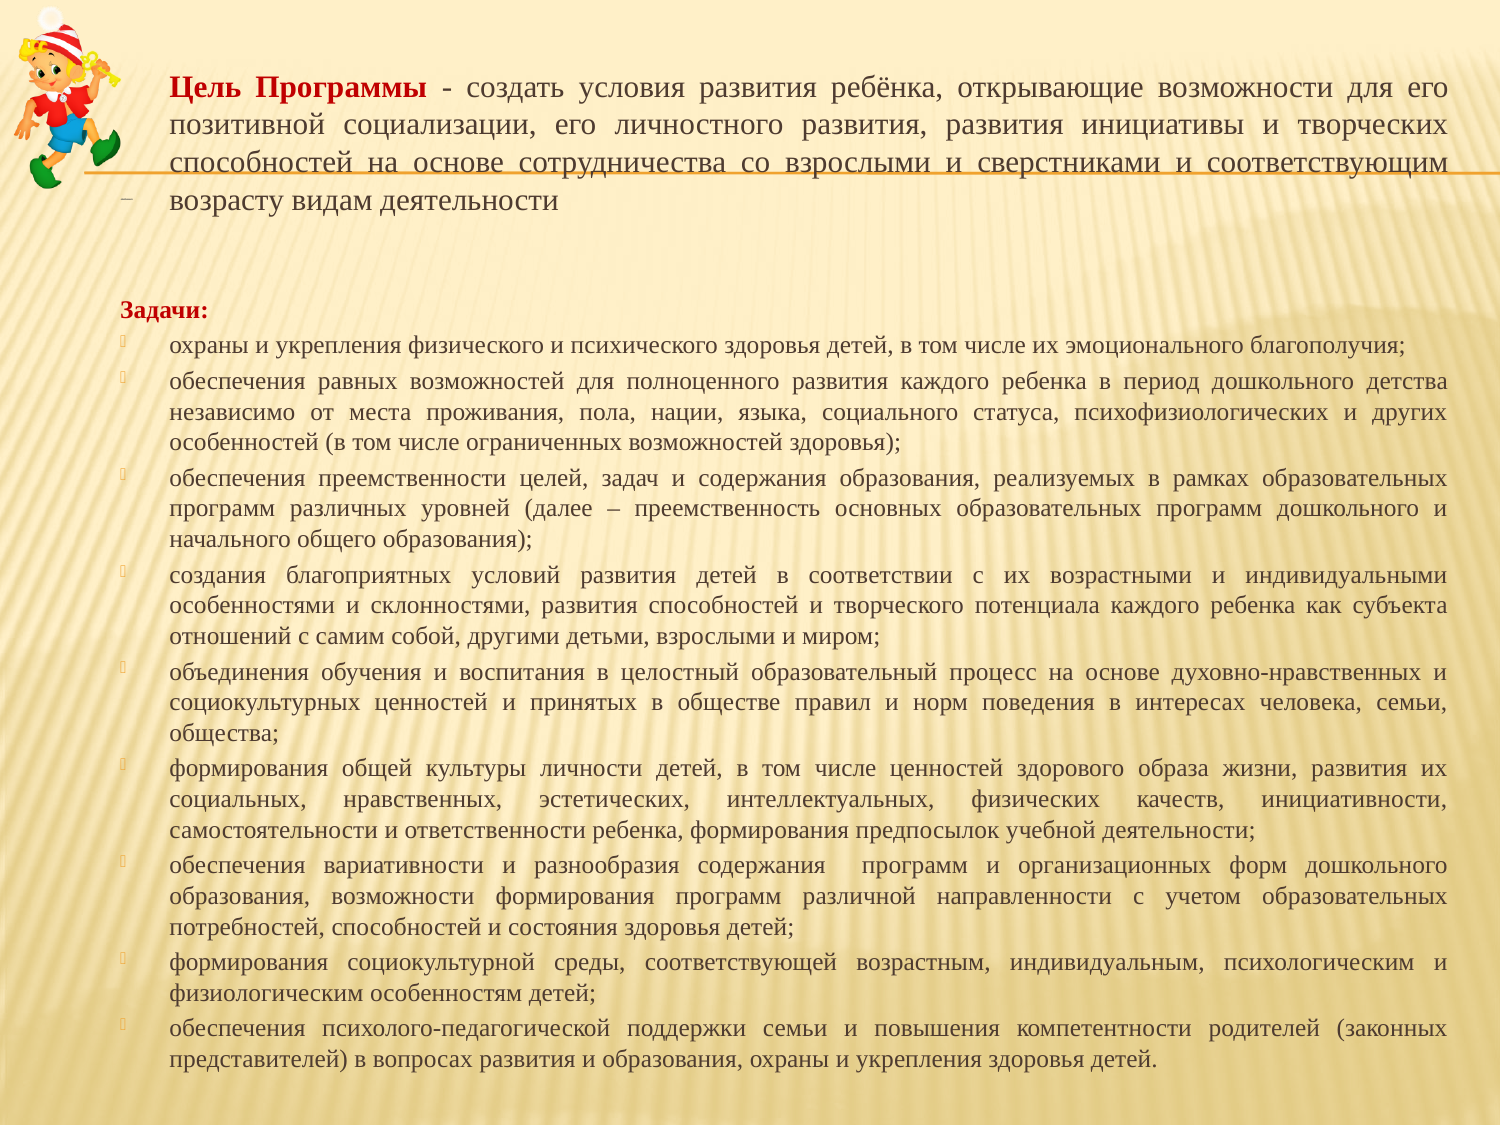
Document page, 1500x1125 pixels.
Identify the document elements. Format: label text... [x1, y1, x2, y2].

picture [0, 0, 134, 200]
list Цель Программы - создать условия развития ребёнка, открывающие возможности для его позитивной социализации, его личностного развития, развития инициативы и творческих способностей на основе сотрудничества со взрослыми и сверстниками и соответствующим возрасту видам деятельности Задачи: охраны и укрепления физического и психического здоровья детей, в том числе их эмоционального благополучия; обеспечения равных возможностей для полноценного развития каждого ребенка в период дошкольного детства независимо от места проживания, пола, нации, языка, социального статуса, психофизиологических и других особенностей (в том числе ограниченных возможностей здоровья); обеспечения преемственности целей, задач и содержания образования, реализуемых в рамках образовательных программ различных уровней (далее – преемственность основных образовательных программ дошкольного и начального общего образования); создания благоприятных условий развития детей в соответствии с их возрастными и индивидуальными особенностями и склонностями, развития способностей и творческого потенциала каждого ребенка как субъекта отношений с самим собой, другими детьми, взрослыми и миром; объединения обучения и воспитания в целостный образовательный процесс на основе духовно-нравственных и социокультурных ценностей и принятых в обществе правил и норм поведения в интересах человека, семьи, общества; формирования общей культуры личности детей, в том числе ценностей здорового образа жизни, развития их социальных, нравственных, эстетических, интеллектуальных, физических качеств, инициативности, самостоятельности и ответственности ребенка, формирования предпосылок учебной деятельности; обеспечения вариативности и разнообразия содержания программ и организационных форм дошкольного образования, возможности формирования программ различной направленности с учетом образовательных потребностей, способностей и состояния здоровья детей; формирования социокультурной среды, соответствующей возрастным, индивидуальным, психологическим и физиологическим особенностям детей; обеспечения психолого-педагогической поддержки семьи и повышения компетентности родителей (законных представителей) в вопросах развития и образования, охраны и укрепления здоровья детей. [105, 58, 1465, 1102]
